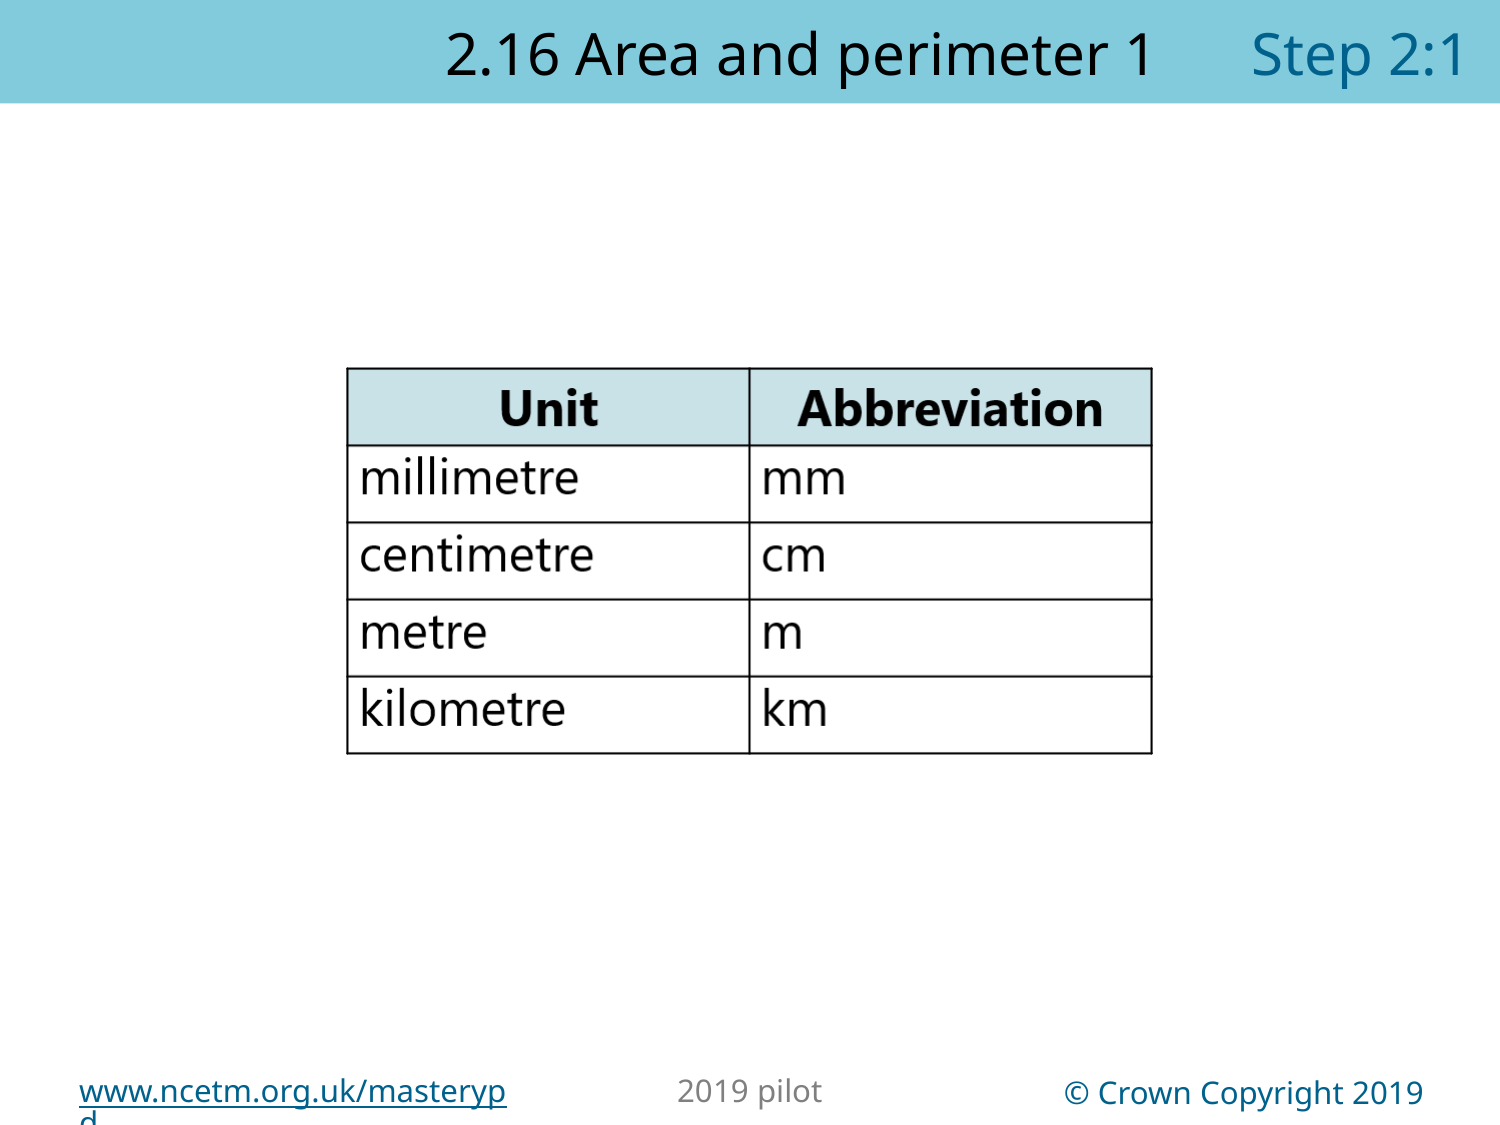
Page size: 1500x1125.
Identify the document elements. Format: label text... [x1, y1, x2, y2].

list 2.16 Area and perimeter 1 Step 2:1 [0, 0, 1500, 104]
picture [346, 361, 1154, 767]
